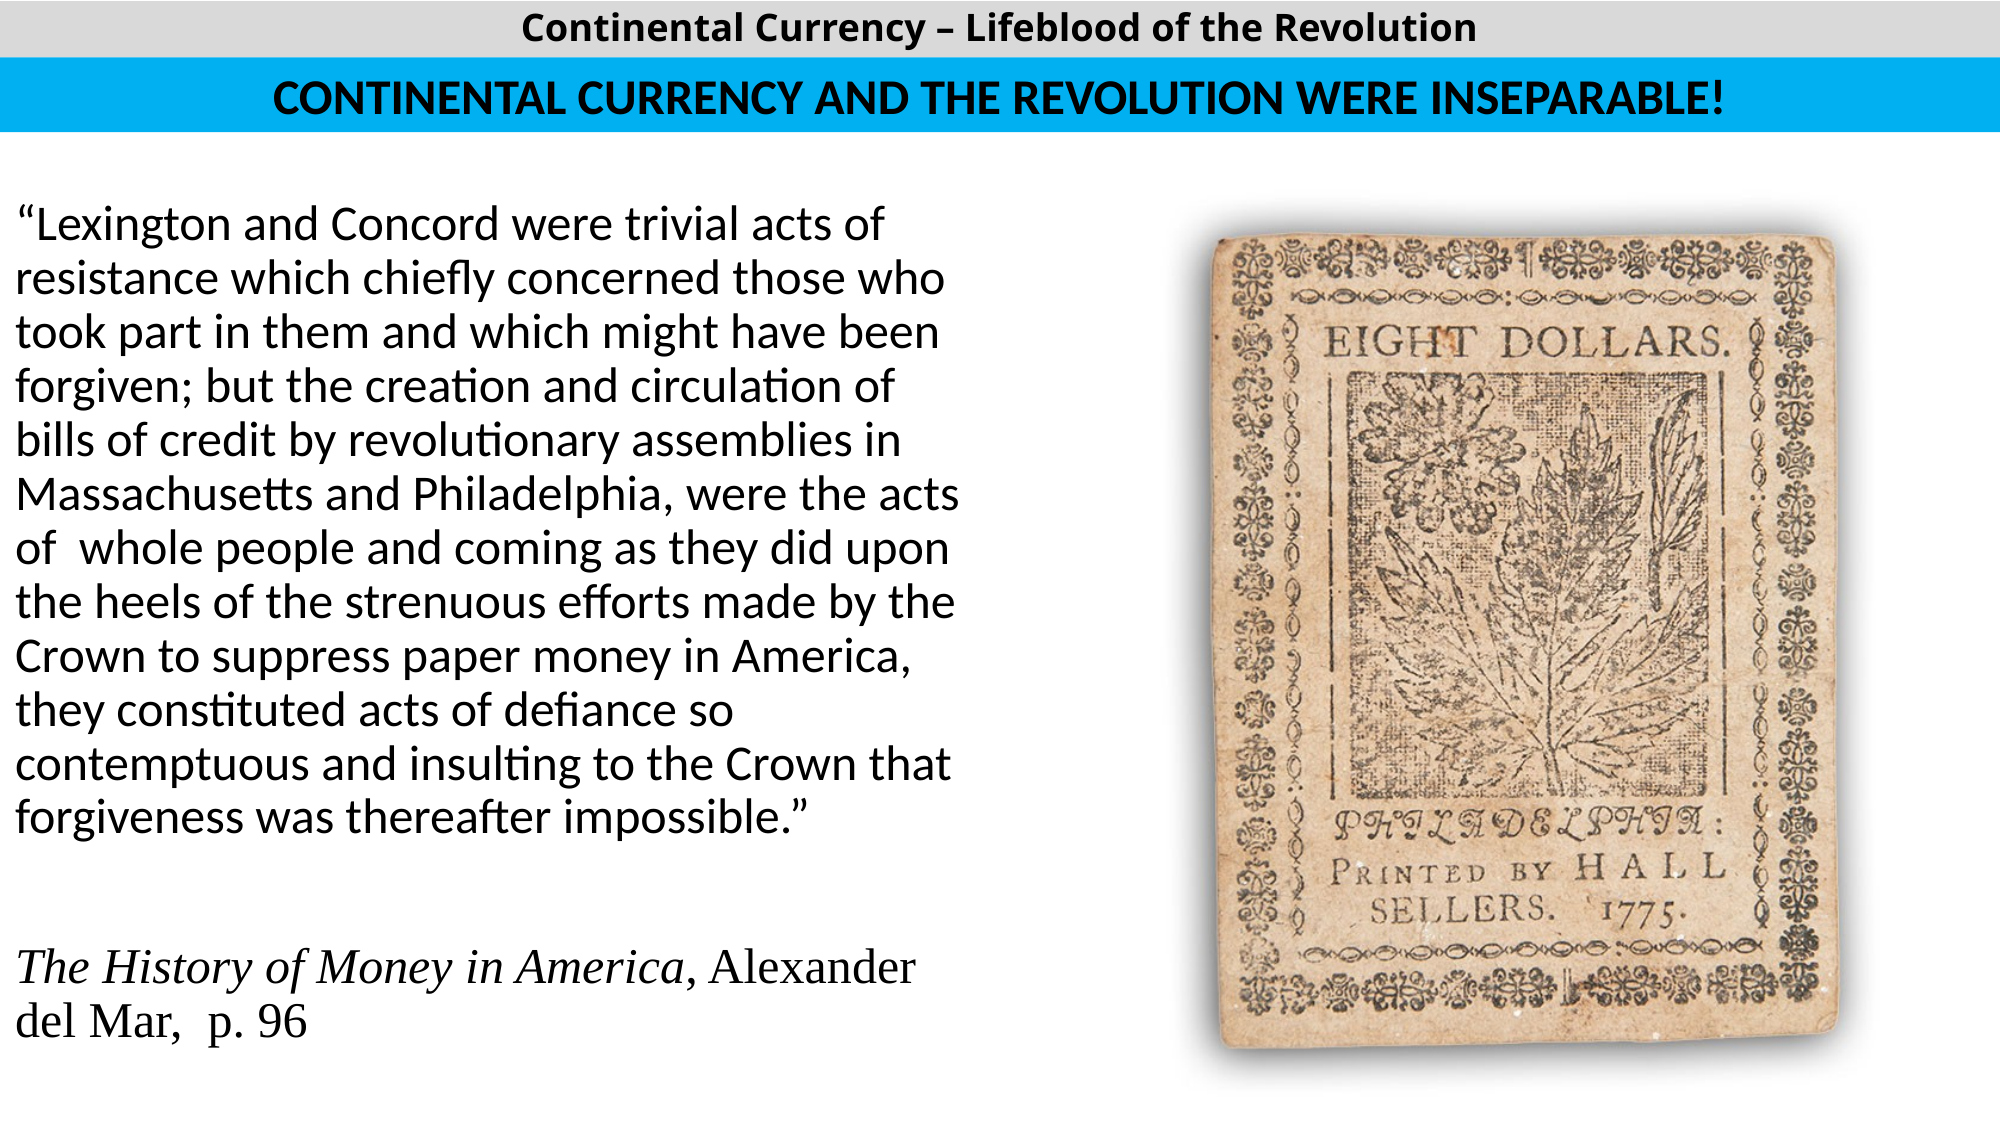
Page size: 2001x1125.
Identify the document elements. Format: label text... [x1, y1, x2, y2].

text_box CONTINENTAL CURRENCY AND THE REVOLUTION WERE INSEPARABLE! [0, 57, 2000, 133]
title Continental Currency – Lifeblood of the Revolution [0, 1, 2000, 57]
list “Lexington and Concord were trivial acts of resistance which chiefly concerned those who took part in them and which might have been forgiven; but the creation and circulation of bills of credit by revolutionary assemblies in Massachusetts and Philadelphia, were the acts of whole people and coming as they did upon the heels of the strenuous efforts made by the Crown to suppress paper money in America, they constituted acts of defiance so contemptuous and insulting to the Crown that forgiveness was thereafter impossible.” The History of Money in America, Alexander del Mar, p. 96 [0, 189, 1000, 1125]
picture [1046, 171, 2000, 1125]
